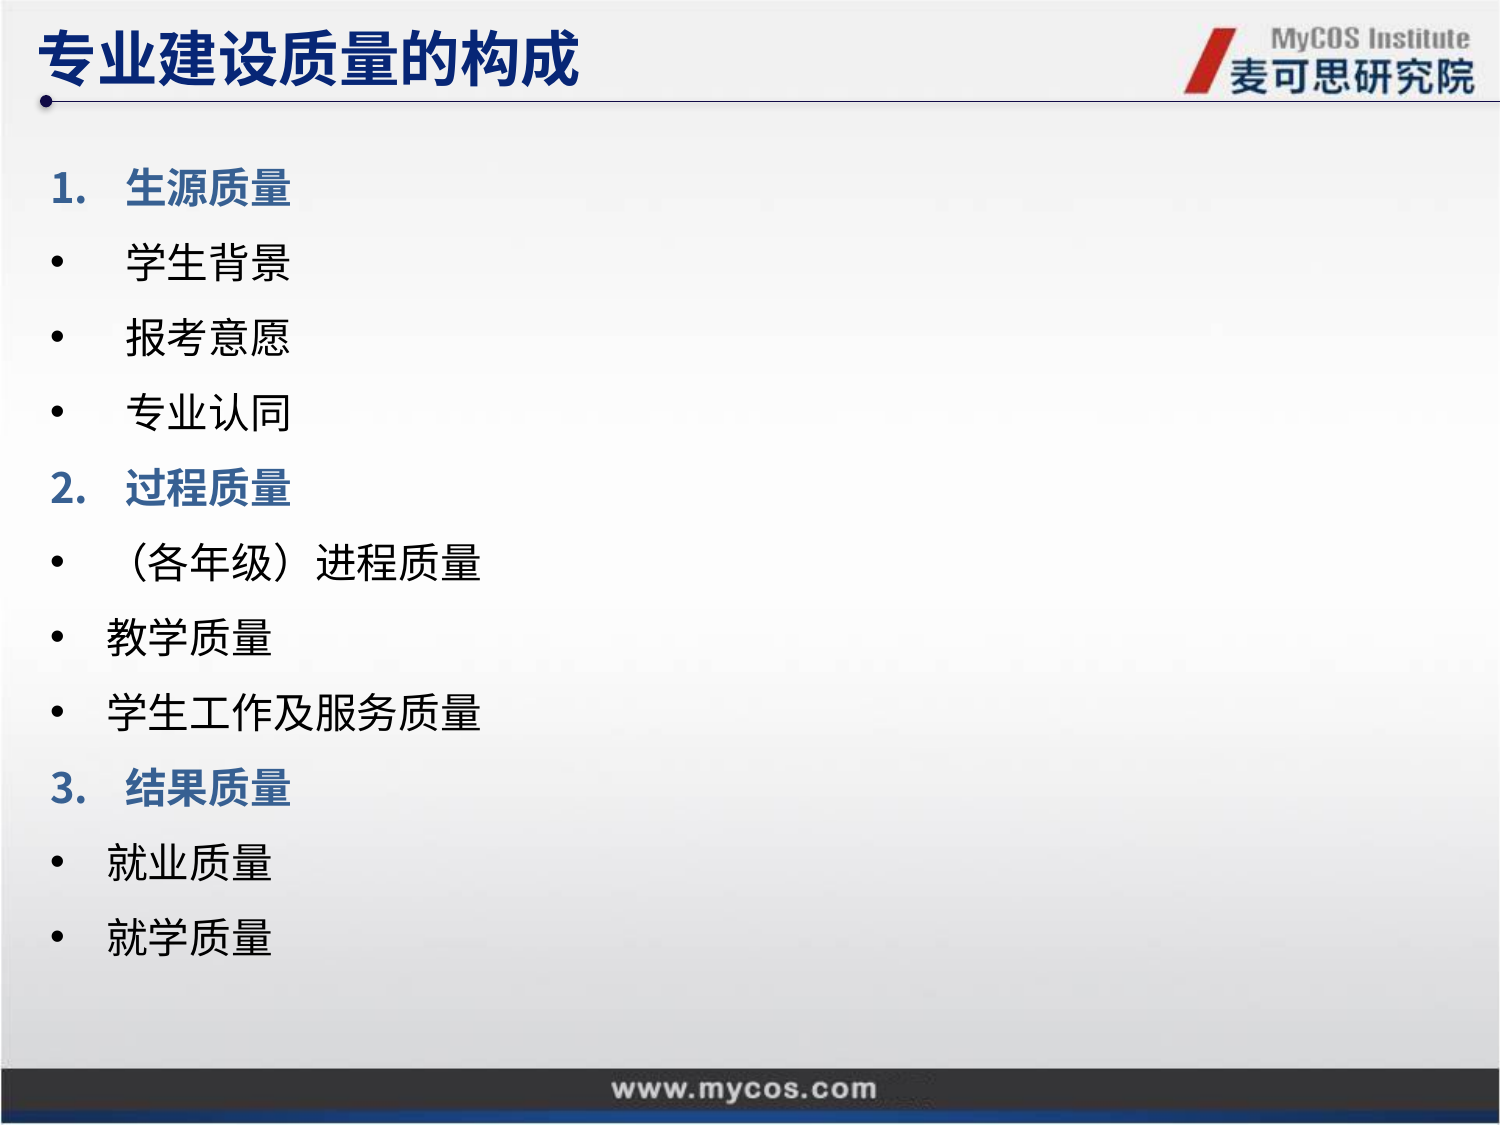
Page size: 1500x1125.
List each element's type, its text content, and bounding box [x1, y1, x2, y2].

text_box 生源质量 学生背景 报考意愿 专业认同 过程质量 （各年级）进程质量 教学质量 学生工作及服务质量 结果质量 就业质量 就学质量 [35, 129, 1500, 1044]
text_box 专业建设质量的构成 [36, 20, 1203, 94]
picture [0, 0, 1500, 1125]
